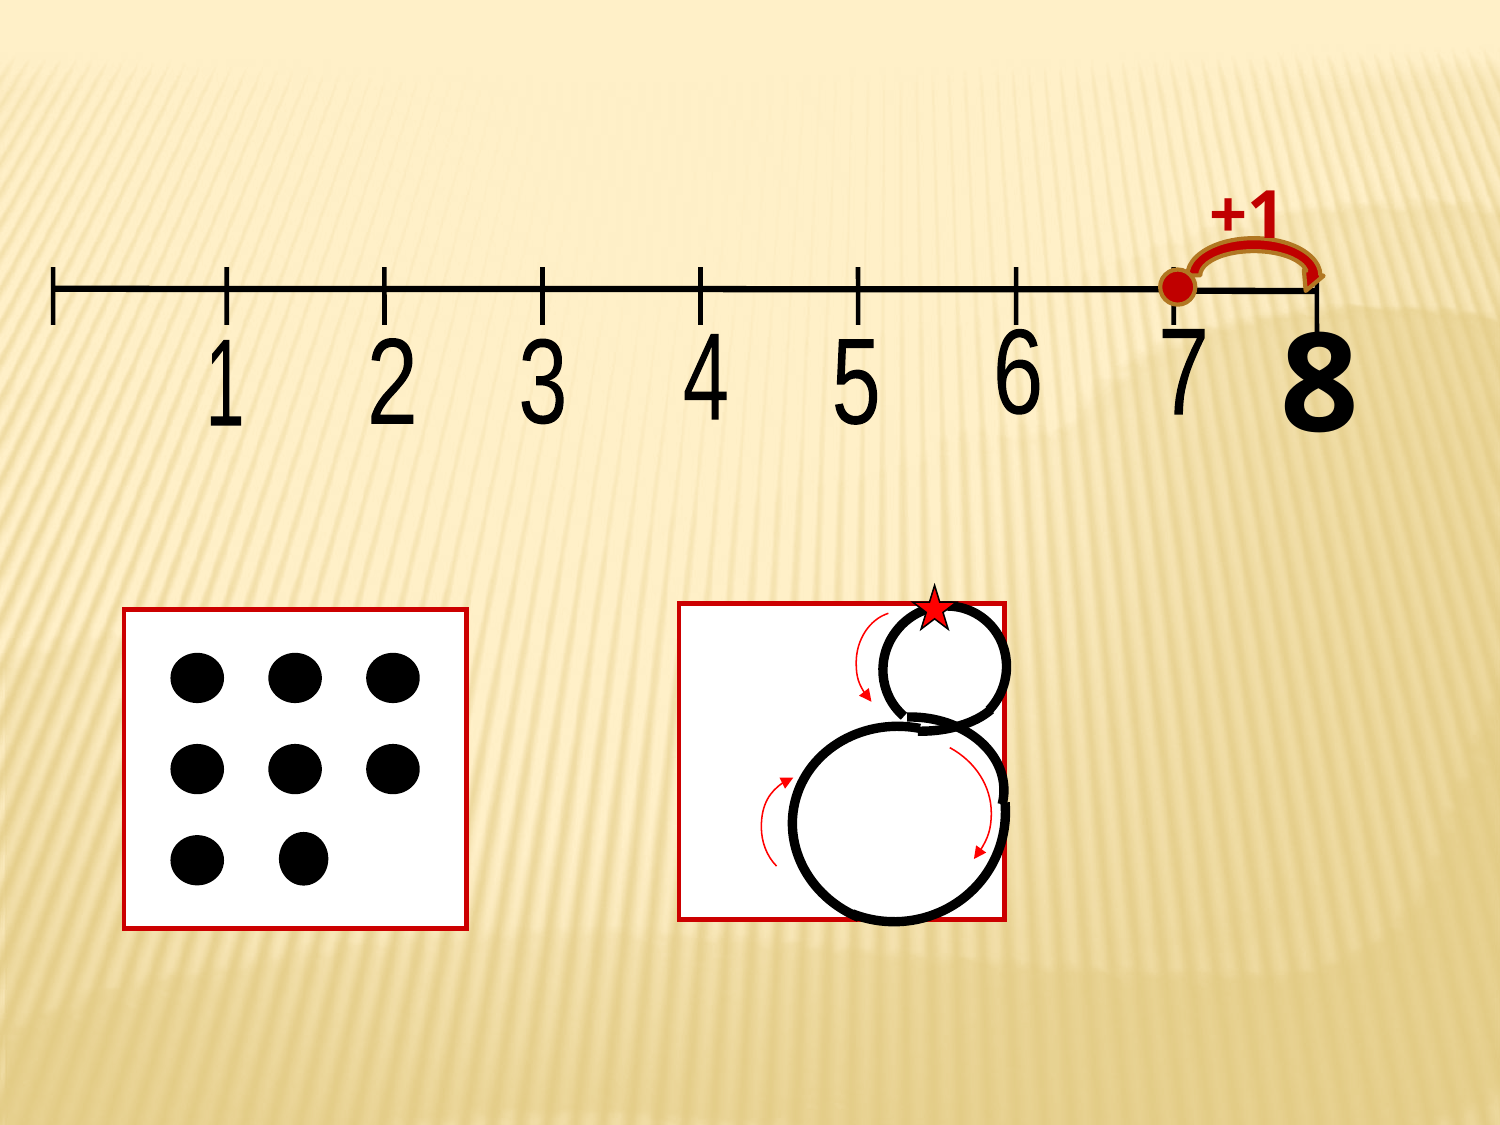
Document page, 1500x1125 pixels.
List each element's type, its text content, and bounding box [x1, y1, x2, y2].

text_box 8 [1265, 287, 1371, 467]
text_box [52, 266, 1332, 426]
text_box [678, 603, 1006, 941]
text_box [1174, 335, 1318, 339]
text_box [1159, 234, 1325, 317]
text_box [929, 585, 940, 601]
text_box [123, 609, 467, 929]
text_box +1 [1171, 163, 1325, 234]
